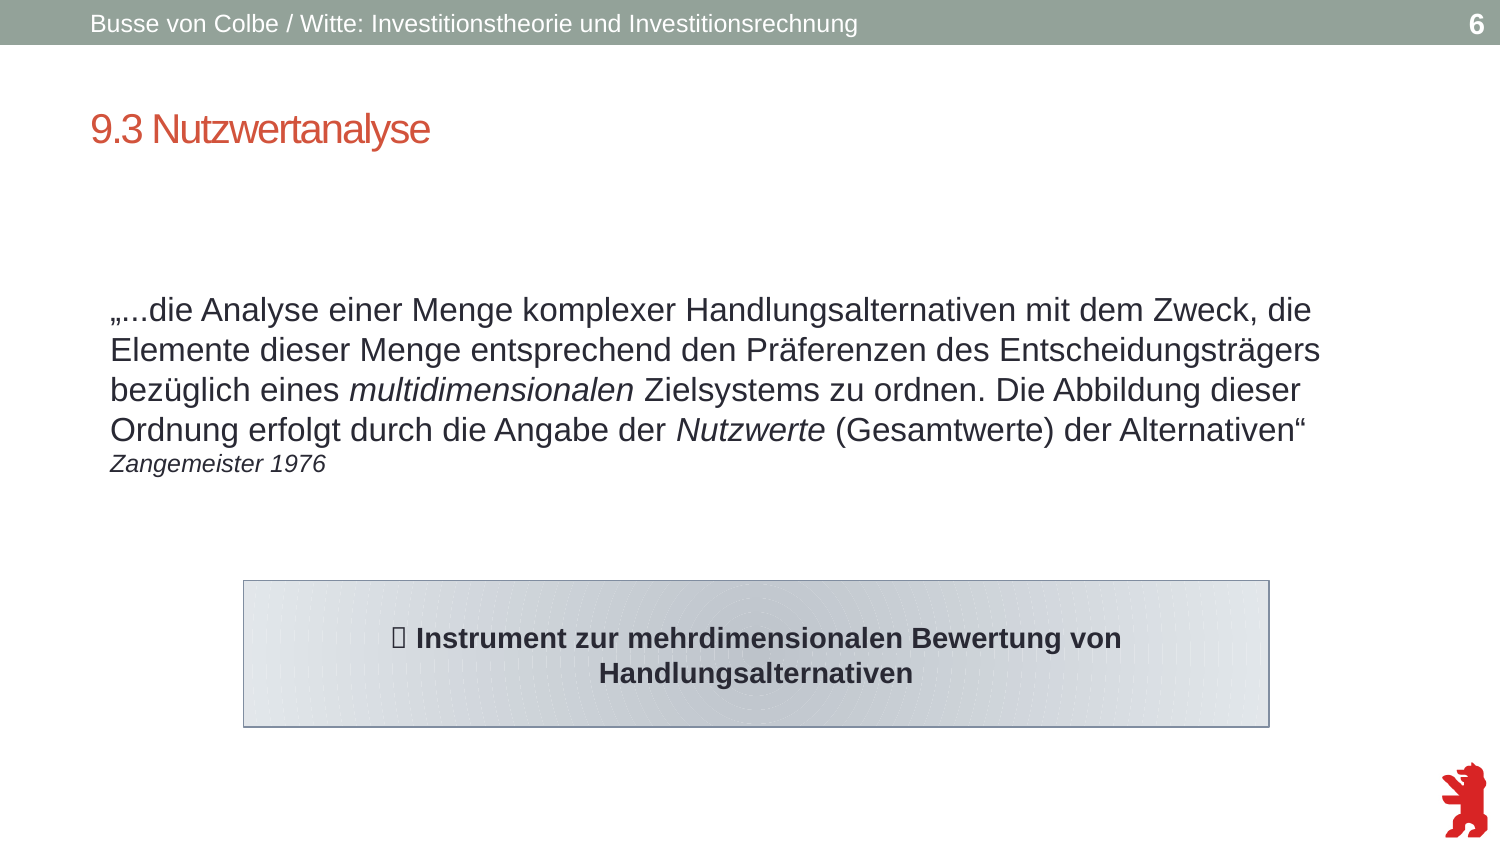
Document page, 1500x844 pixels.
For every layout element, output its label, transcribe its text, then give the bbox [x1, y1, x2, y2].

text_box Busse von Colbe / Witte: Investitionstheorie und Investitionsrechnung [75, 2, 1238, 43]
slide_number 6 [1325, 2, 1500, 43]
text_box „...die Analyse einer Menge komplexer Handlungsalternativen mit dem Zweck, die Elemente dieser Menge entsprechend den Präferenzen des Entscheidungsträgers bezüglich eines multidimensionalen Zielsystems zu ordnen. Die Abbildung dieser Ordnung erfolgt durch die Angabe der Nutzwerte (Gesamtwerte) der Alternativen“ Zangemeister 1976 [95, 280, 1382, 485]
text_box  Instrument zur mehrdimensionalen Bewertung von Handlungsalternativen [243, 580, 1270, 728]
title 9.3 Nutzwertanalyse [75, 65, 1500, 188]
picture [1434, 760, 1500, 844]
